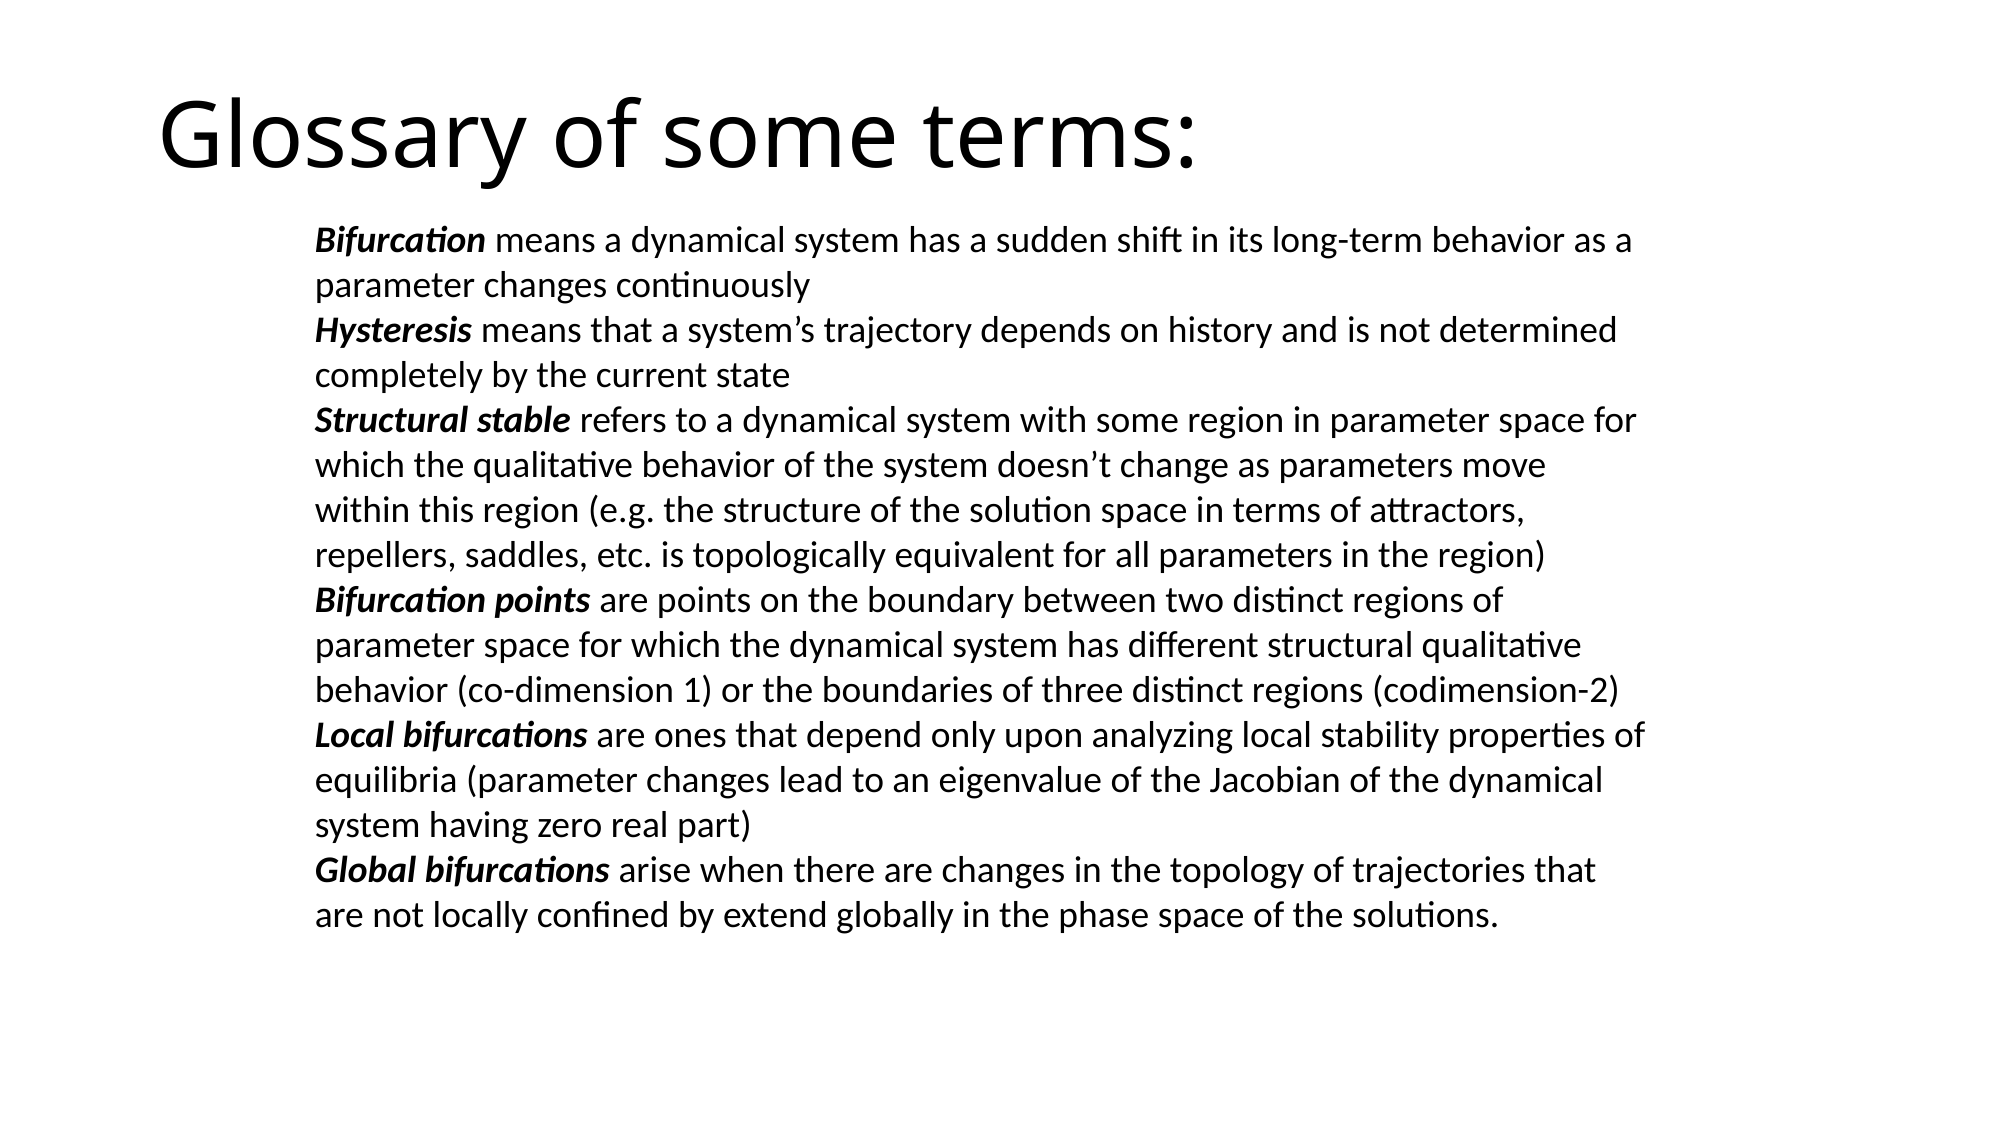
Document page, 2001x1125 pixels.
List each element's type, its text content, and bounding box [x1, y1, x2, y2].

title Glossary of some terms: [142, 29, 1868, 247]
text_box Bifurcation means a dynamical system has a sudden shift in its long-term behavior as a parameter changes continuously Hysteresis means that a system’s trajectory depends on history and is not determined completely by the current state Structural stable refers to a dynamical system with some region in parameter space for which the qualitative behavior of the system doesn’t change as parameters move within this region (e.g. the structure of the solution space in terms of attractors, repellers, saddles, etc. is topologically equivalent for all parameters in the region) Bifurcation points are points on the boundary between two distinct regions of parameter space for which the dynamical system has different structural qualitative behavior (co-dimension 1) or the boundaries of three distinct regions (codimension-2) Local bifurcations are ones that depend only upon analyzing local stability properties of equilibria (parameter changes lead to an eigenvalue of the Jacobian of the dynamical system having zero real part) Global bifurcations arise when there are changes in the topology of trajectories that are not locally confined by extend globally in the phase space of the solutions. [300, 207, 1663, 943]
